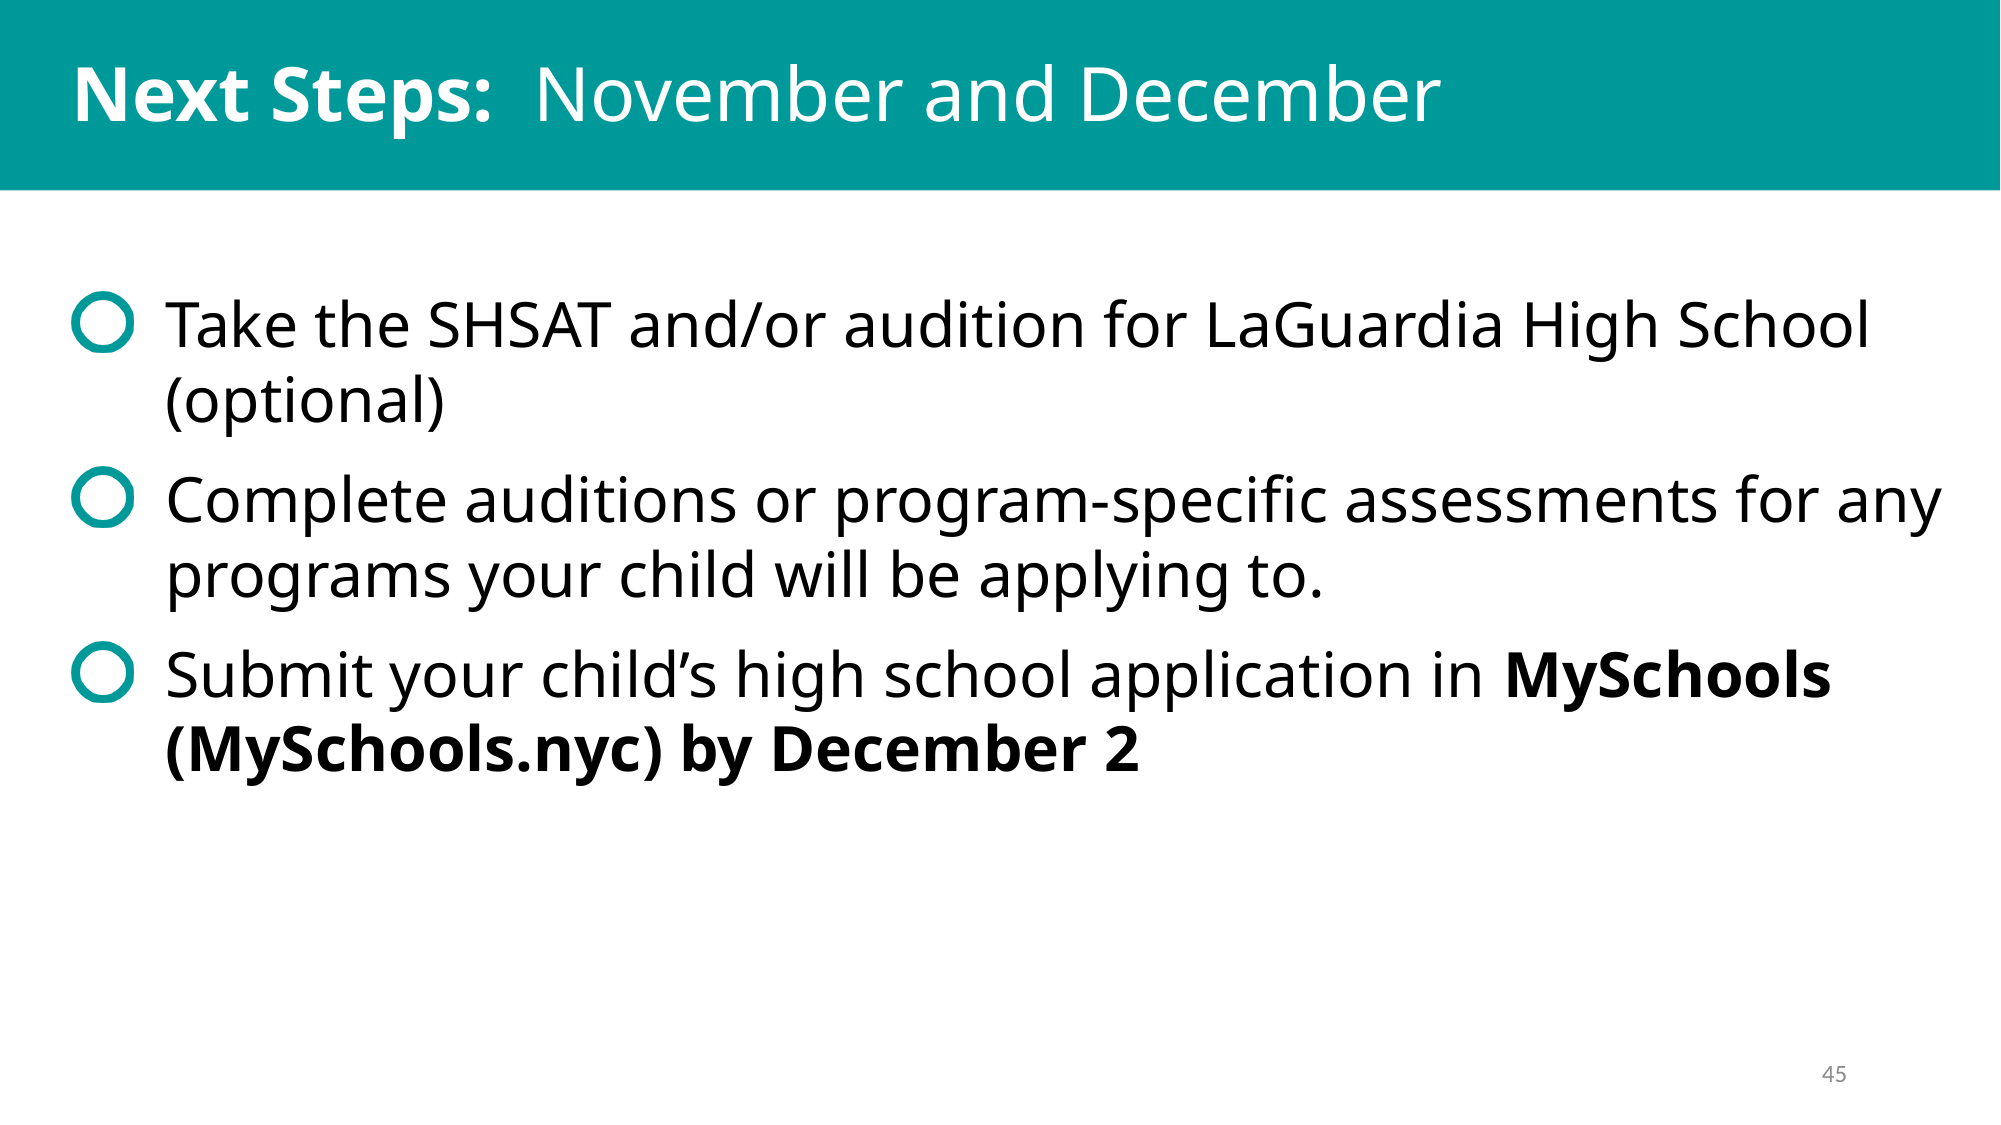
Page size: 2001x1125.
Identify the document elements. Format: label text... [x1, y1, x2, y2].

picture [71, 291, 134, 353]
picture [71, 466, 134, 528]
text_box [0, 0, 2000, 191]
slide_number 45 [1412, 1042, 1863, 1103]
picture [71, 641, 134, 703]
text_box Take the SHSAT and/or audition for LaGuardia High School (optional) Complete auditions or program-specific assessments for any programs your child will be applying to. Submit your child’s high school application in MySchools (MySchools.nyc) by December 2 [56, 277, 1962, 919]
subtitle Next Steps: November and December [56, 15, 1962, 168]
